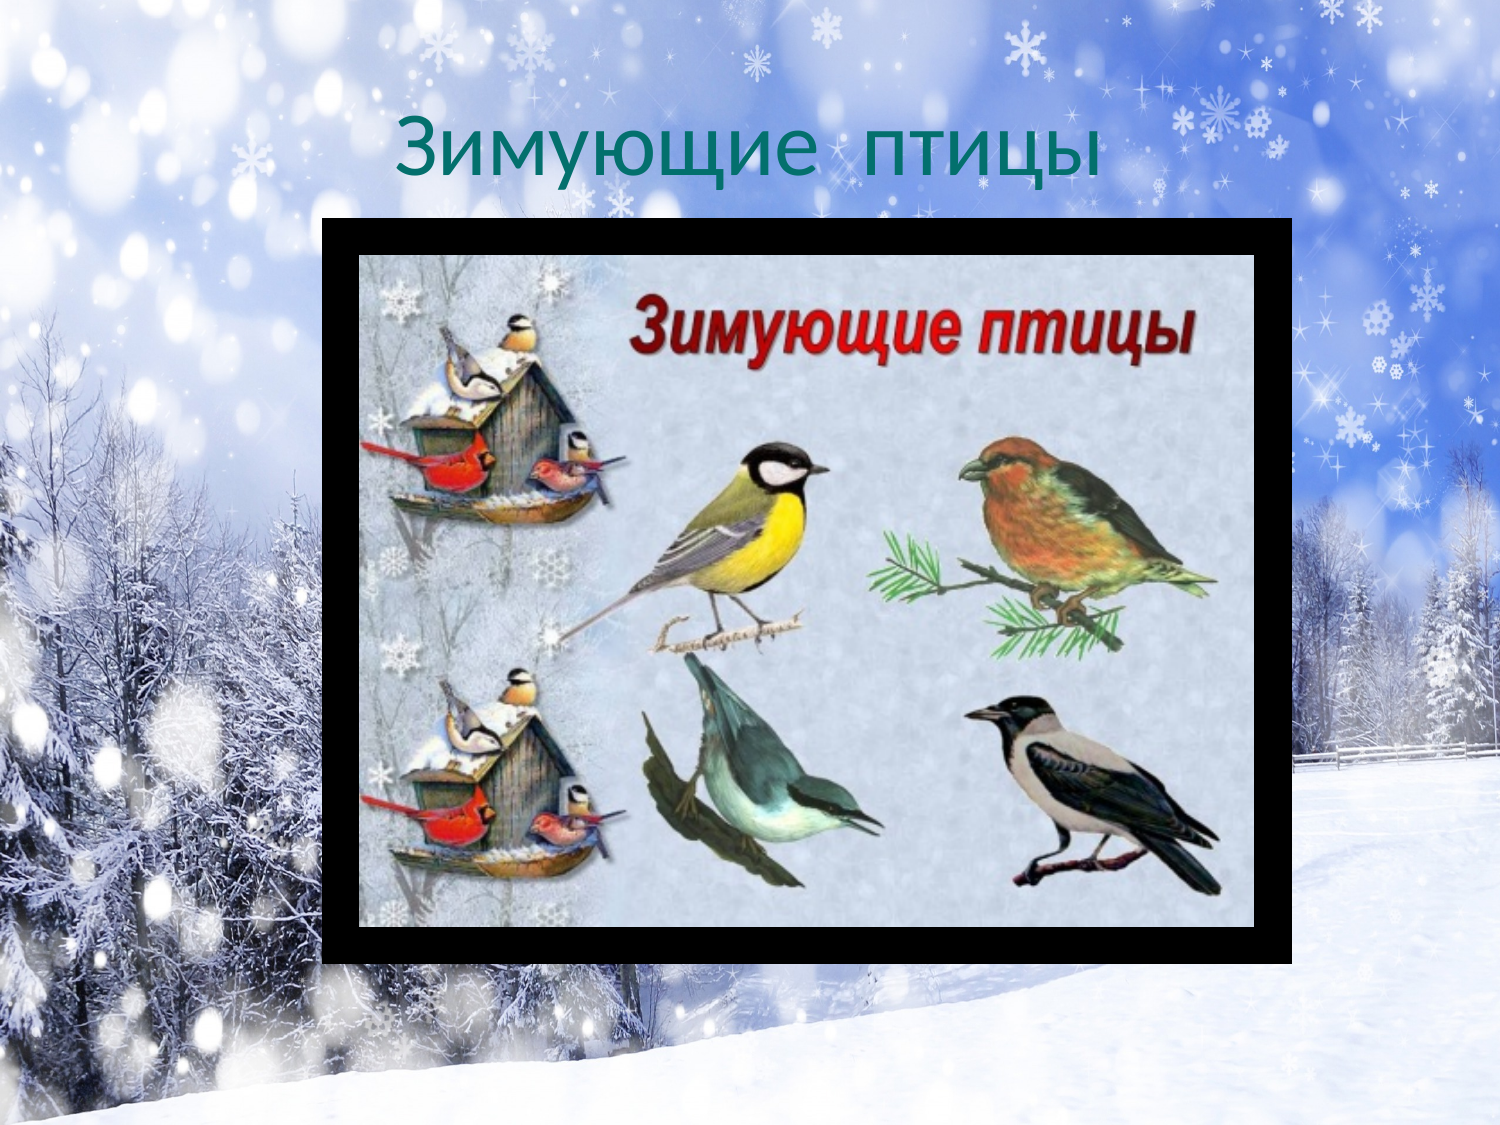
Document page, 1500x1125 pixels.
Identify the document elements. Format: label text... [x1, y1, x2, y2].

title Зимующие птицы [75, 45, 1425, 233]
picture [0, 0, 1500, 1125]
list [359, 255, 1255, 927]
